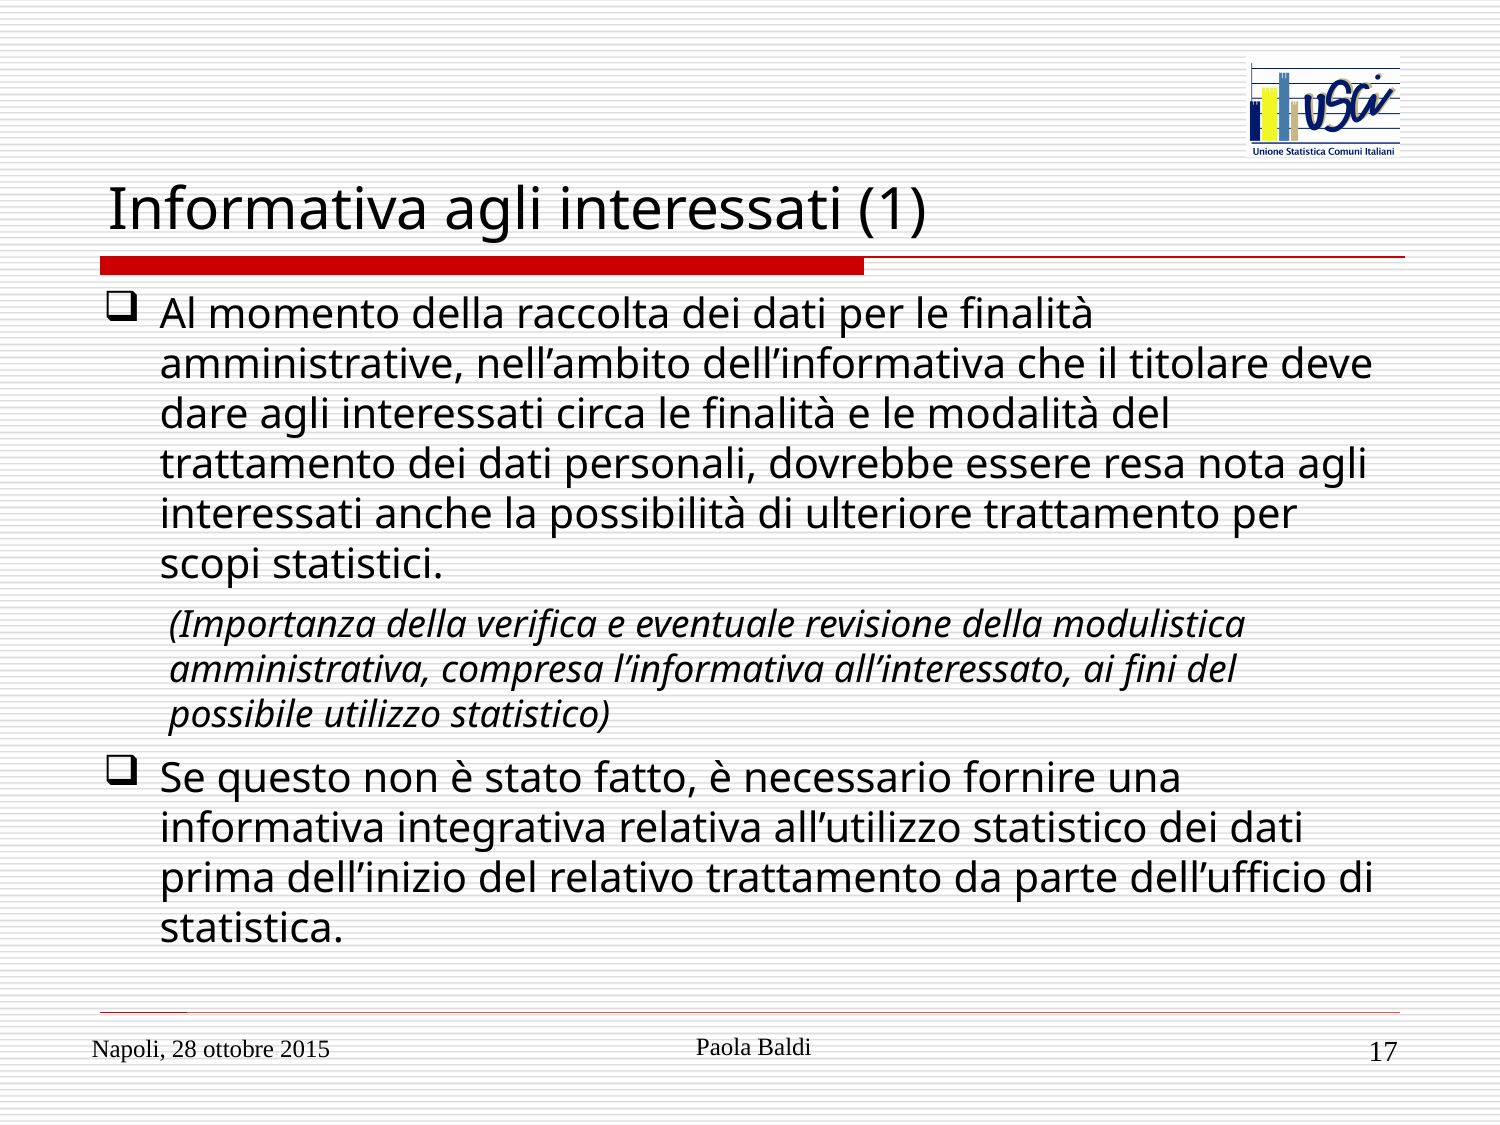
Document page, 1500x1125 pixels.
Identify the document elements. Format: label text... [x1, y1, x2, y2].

list Al momento della raccolta dei dati per le finalità amministrative, nell’ambito dell’informativa che il titolare deve dare agli interessati circa le finalità e le modalità del trattamento dei dati personali, dovrebbe essere resa nota agli interessati anche la possibilità di ulteriore trattamento per scopi statistici. (Importanza della verifica e eventuale revisione della modulistica amministrativa, compresa l’informativa all’interessato, ai fini del possibile utilizzo statistico) Se questo non è stato fatto, è necessario fornire una informativa integrativa relativa all’utilizzo statistico dei dati prima dell’inizio del relativo trattamento da parte dell’ufficio di statistica. [88, 278, 1401, 1012]
slide_number Napoli, 28 ottobre 2015 [76, 1024, 372, 1103]
title Informativa agli interessati (1) [93, 43, 1407, 250]
picture [0, 0, 1500, 1125]
slide_number 17 [1186, 1024, 1413, 1103]
footer Paola Baldi [395, 1022, 1175, 1106]
